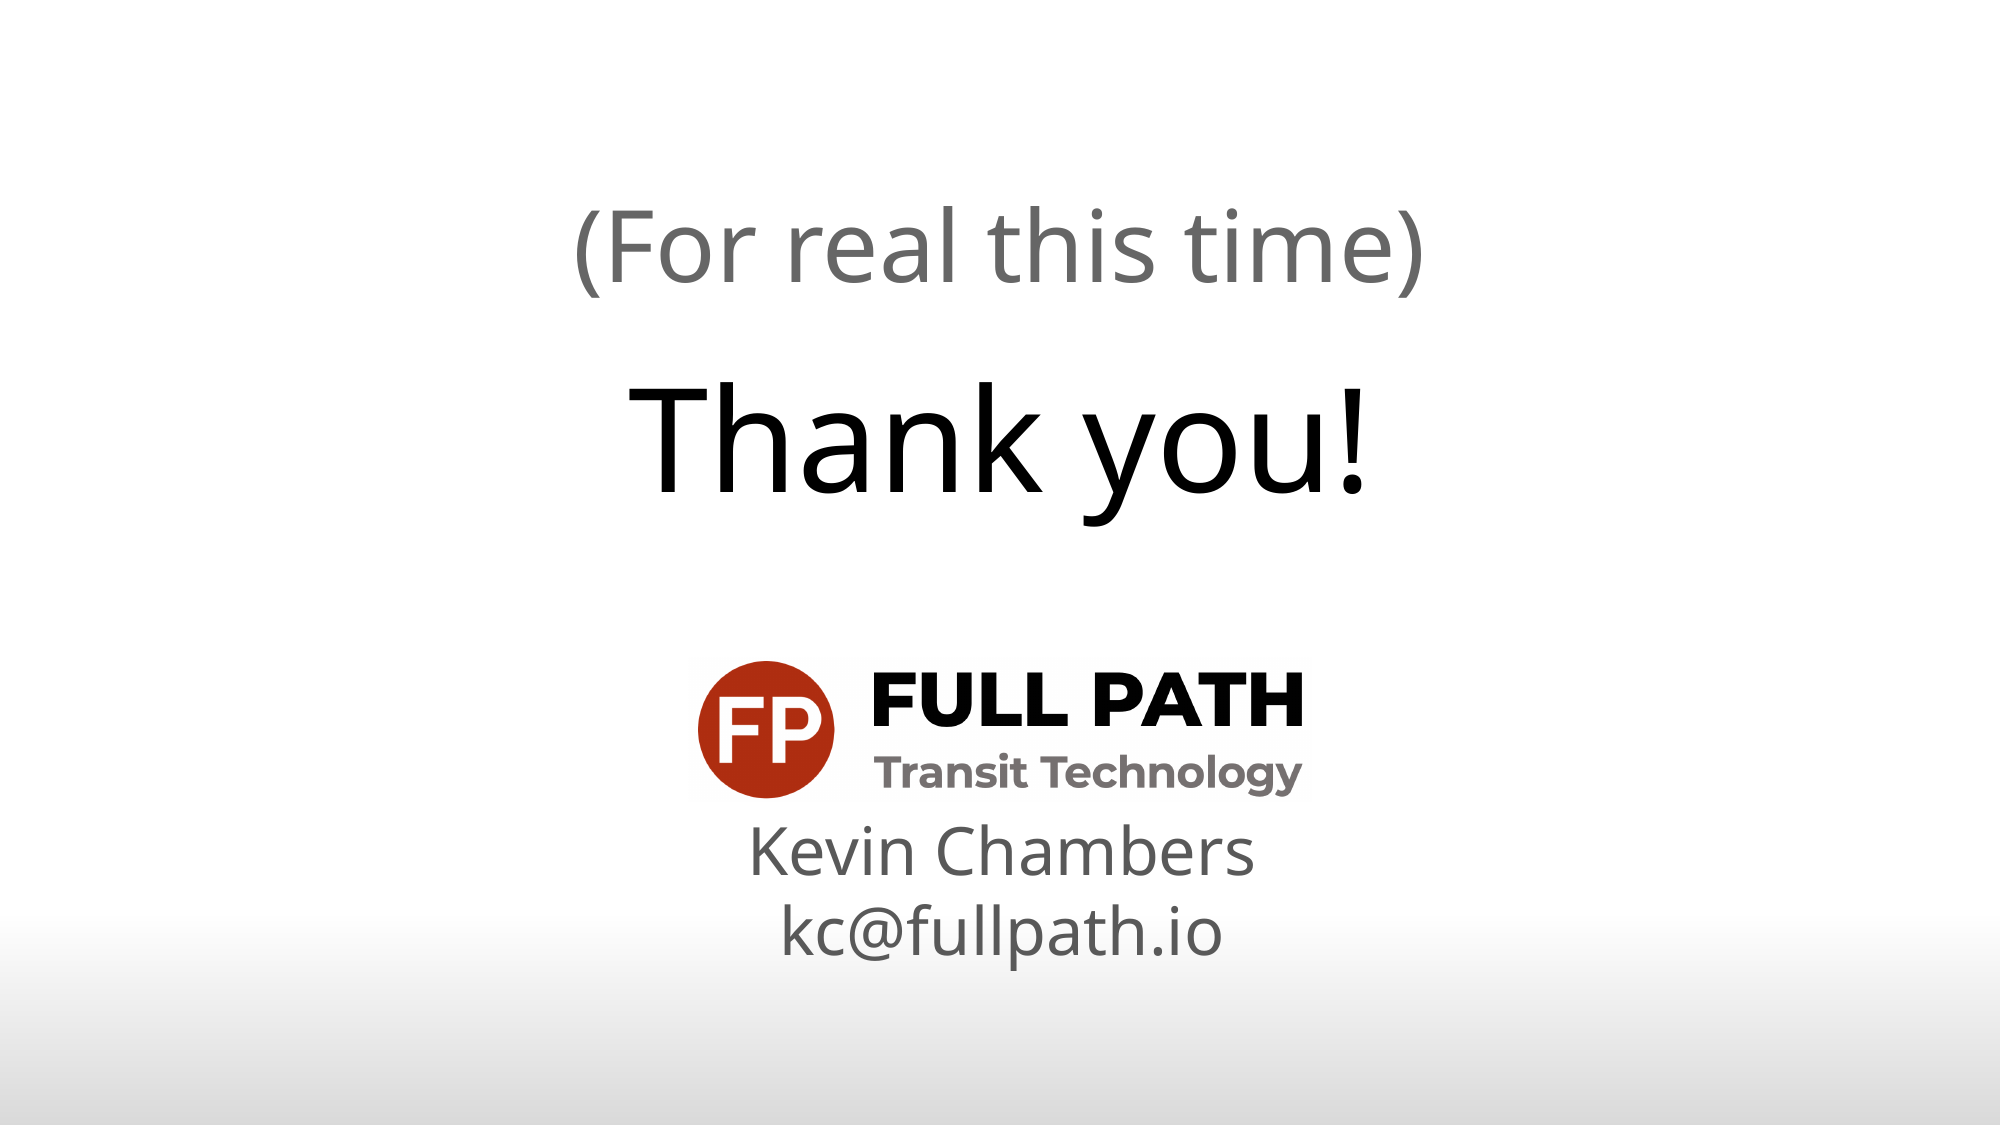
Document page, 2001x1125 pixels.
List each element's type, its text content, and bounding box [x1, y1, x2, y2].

title Thank you! [68, 406, 1932, 542]
subtitle Kevin Chambers kc@fullpath.io [70, 788, 1935, 962]
picture [687, 657, 1313, 802]
title (For real this time) [68, 162, 1932, 406]
